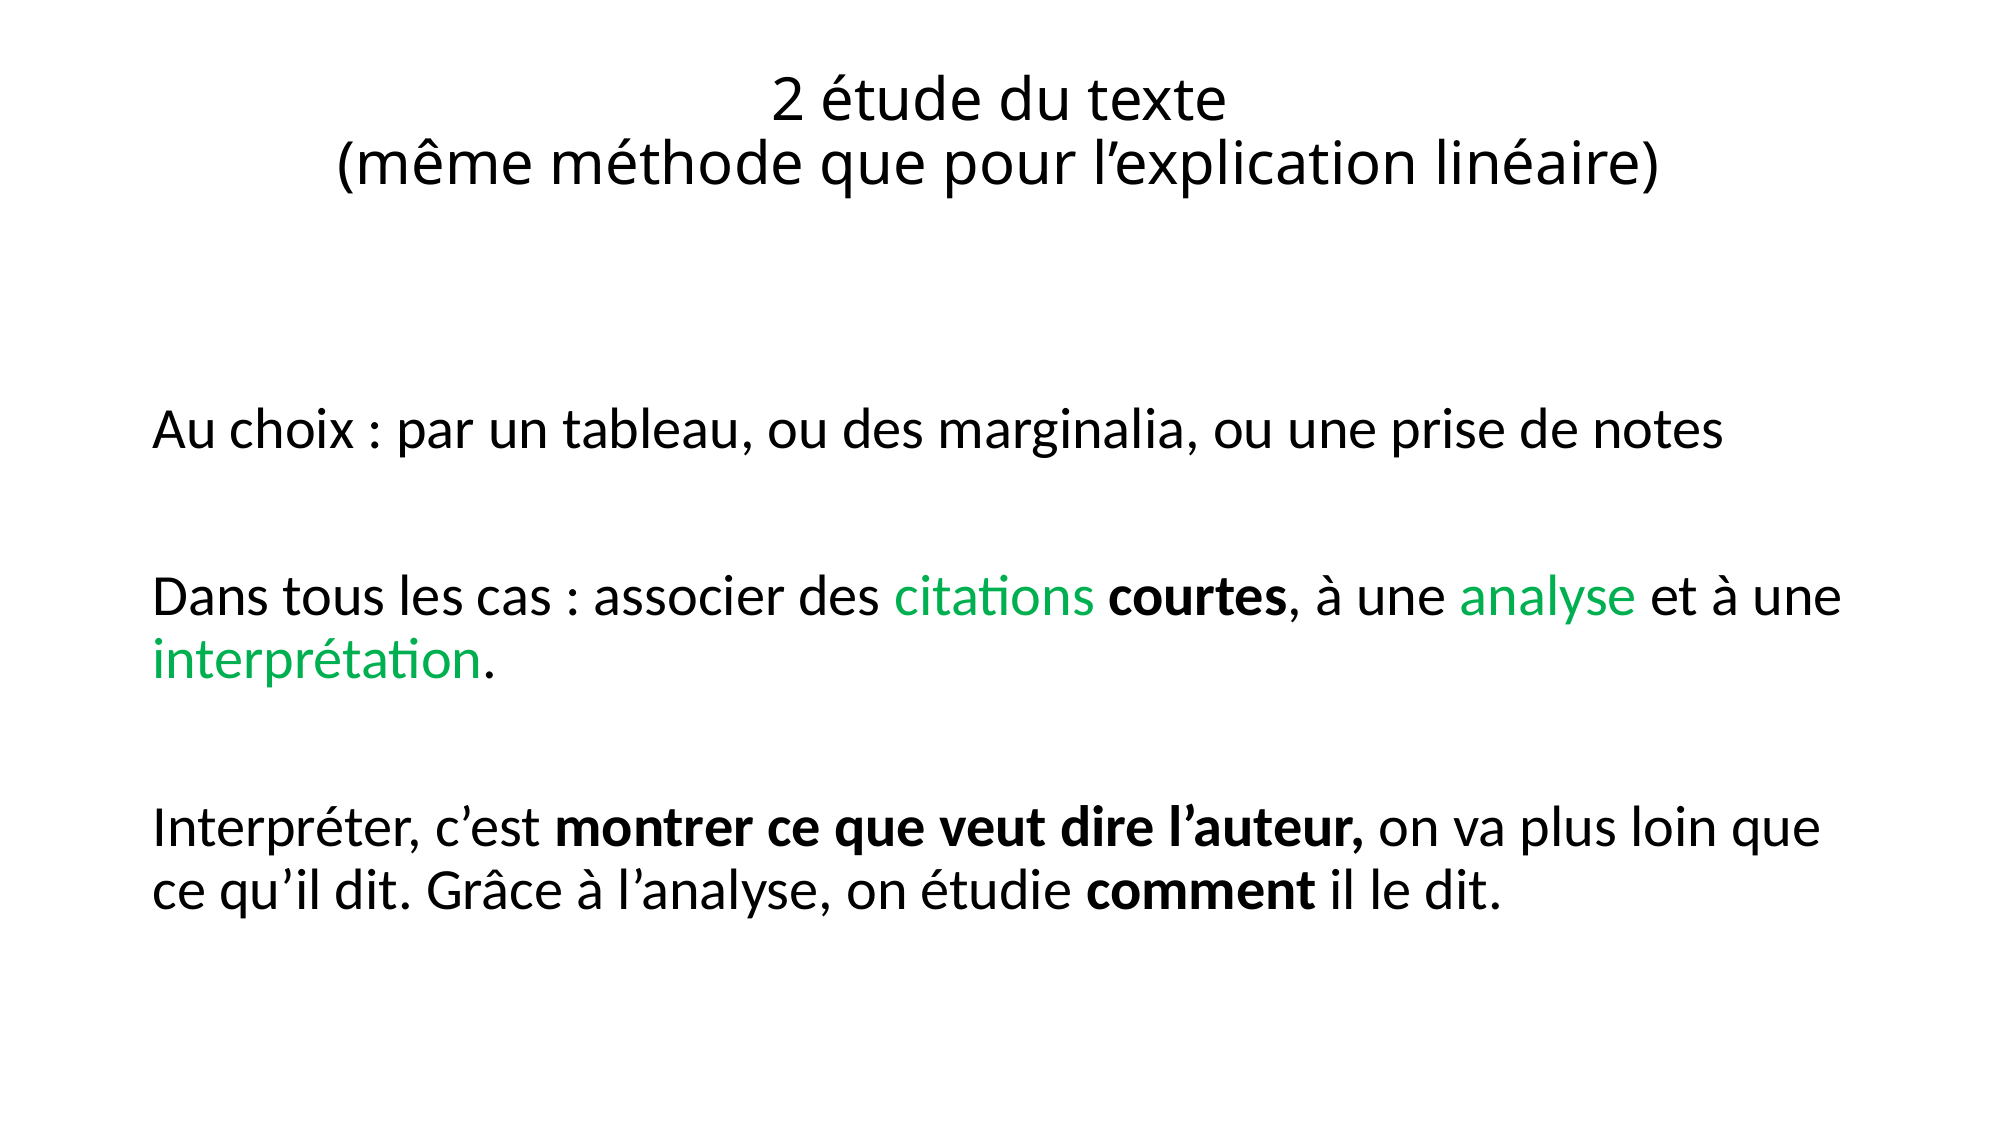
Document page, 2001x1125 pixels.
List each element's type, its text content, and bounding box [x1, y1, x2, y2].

list Au choix : par un tableau, ou des marginalia, ou une prise de notes Dans tous les cas : associer des citations courtes, à une analyse et à une interprétation. Interpréter, c’est montrer ce que veut dire l’auteur, on va plus loin que ce qu’il dit. Grâce à l’analyse, on étudie comment il le dit. [137, 299, 1863, 1014]
title 2 étude du texte (même méthode que pour l’explication linéaire) [137, 59, 1863, 278]
